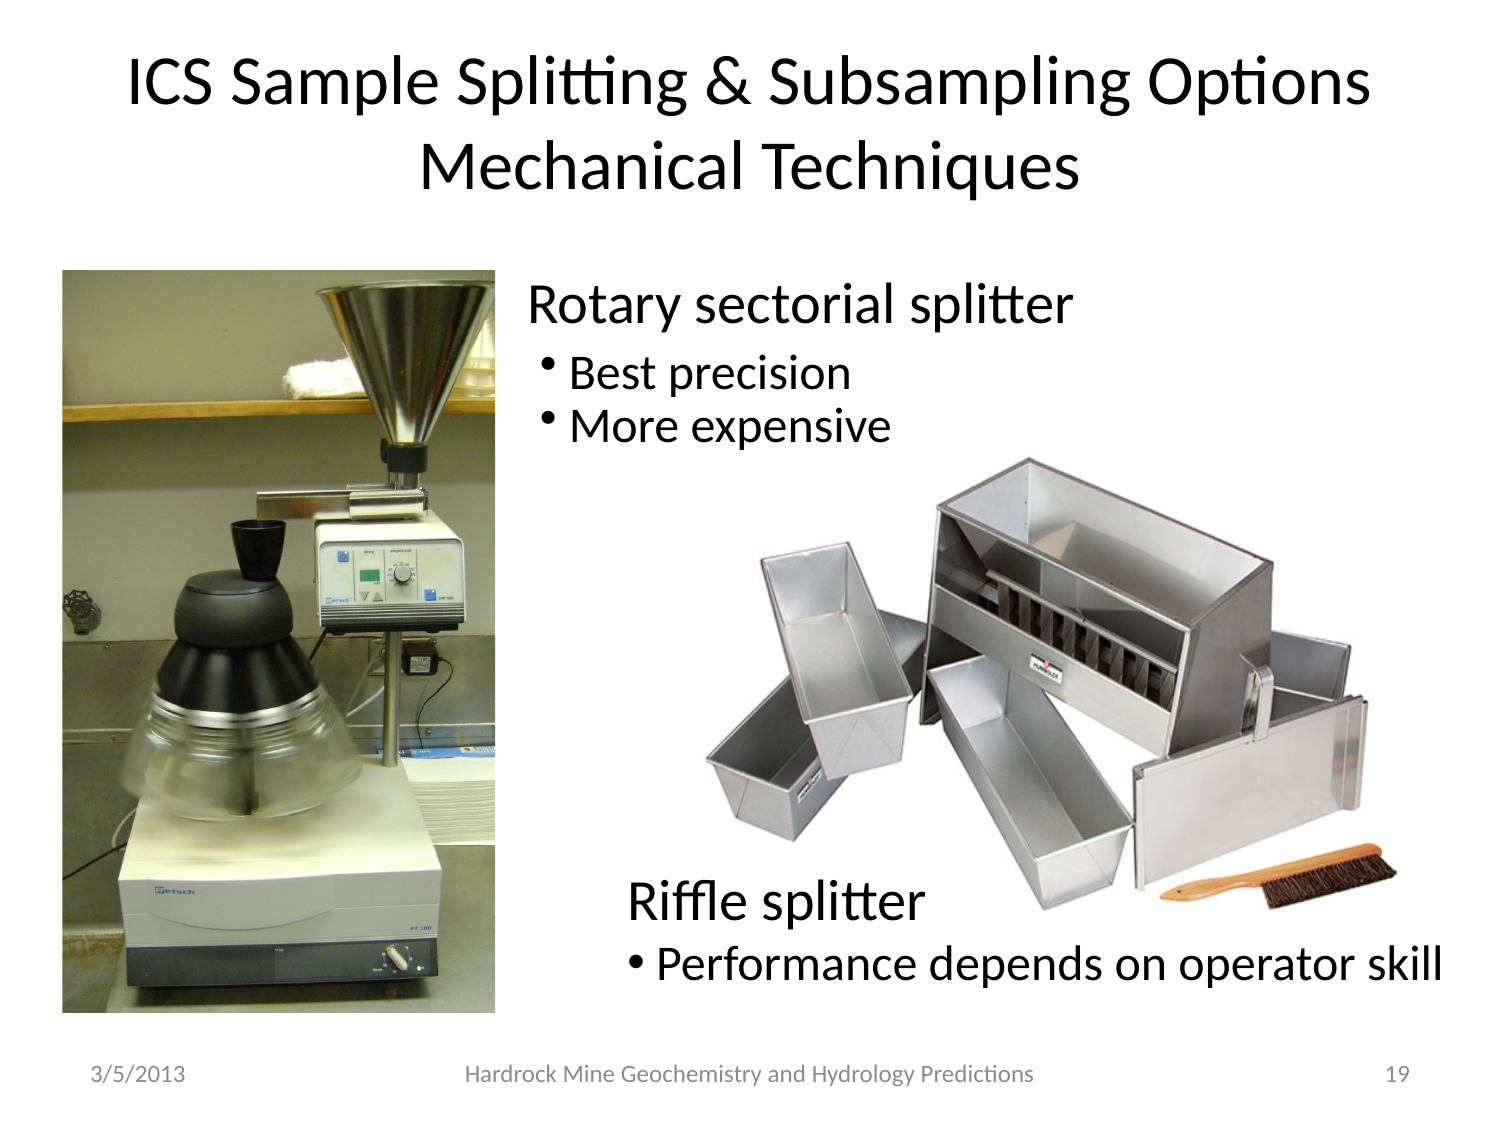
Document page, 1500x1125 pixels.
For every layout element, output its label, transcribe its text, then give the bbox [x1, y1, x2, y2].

title ICS Sample Splitting & Subsampling Options Mechanical Techniques [75, 24, 1425, 213]
text_box Rotary sectorial splitter [512, 257, 1275, 343]
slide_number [75, 1042, 425, 1103]
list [62, 269, 496, 1013]
slide_number 19 [1074, 1042, 1425, 1103]
picture [699, 449, 1401, 913]
footer Hardrock Mine Geochemistry and Hydrology Predictions [437, 1042, 1063, 1103]
text_box Best precision More expensive [524, 320, 1038, 461]
text_box Riffle splitter Performance depends on operator skill [612, 854, 1463, 999]
